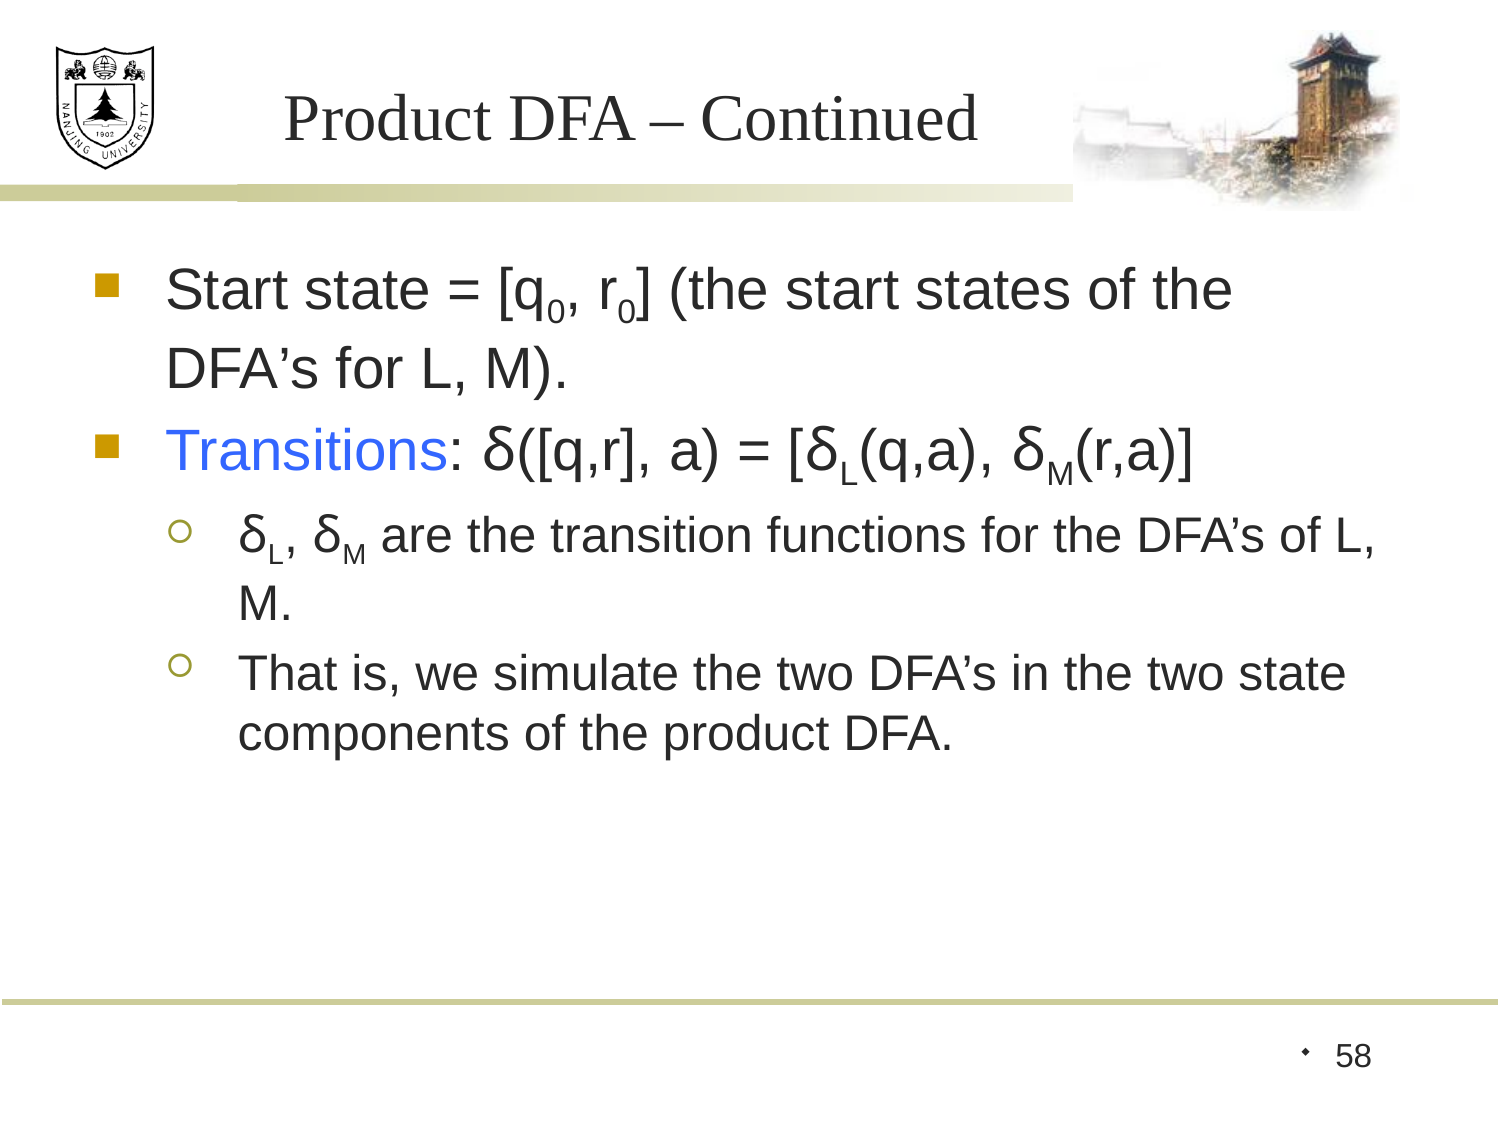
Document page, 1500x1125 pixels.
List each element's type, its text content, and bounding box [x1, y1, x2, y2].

picture [50, 42, 160, 173]
title Product DFA – Continued [171, 66, 1093, 161]
picture [1073, 30, 1400, 211]
slide_number 58 [1234, 1030, 1388, 1107]
list Start state = [q0, r0] (the start states of the DFA’s for L, M). Transitions: δ([q,r], a) = [δL(q,a), δM(r,a)] δL, δM are the transition functions for the DFA’s of L, M. That is, we simulate the two DFA’s in the two state components of the product DFA. [76, 243, 1413, 965]
picture [2, 999, 1498, 1005]
